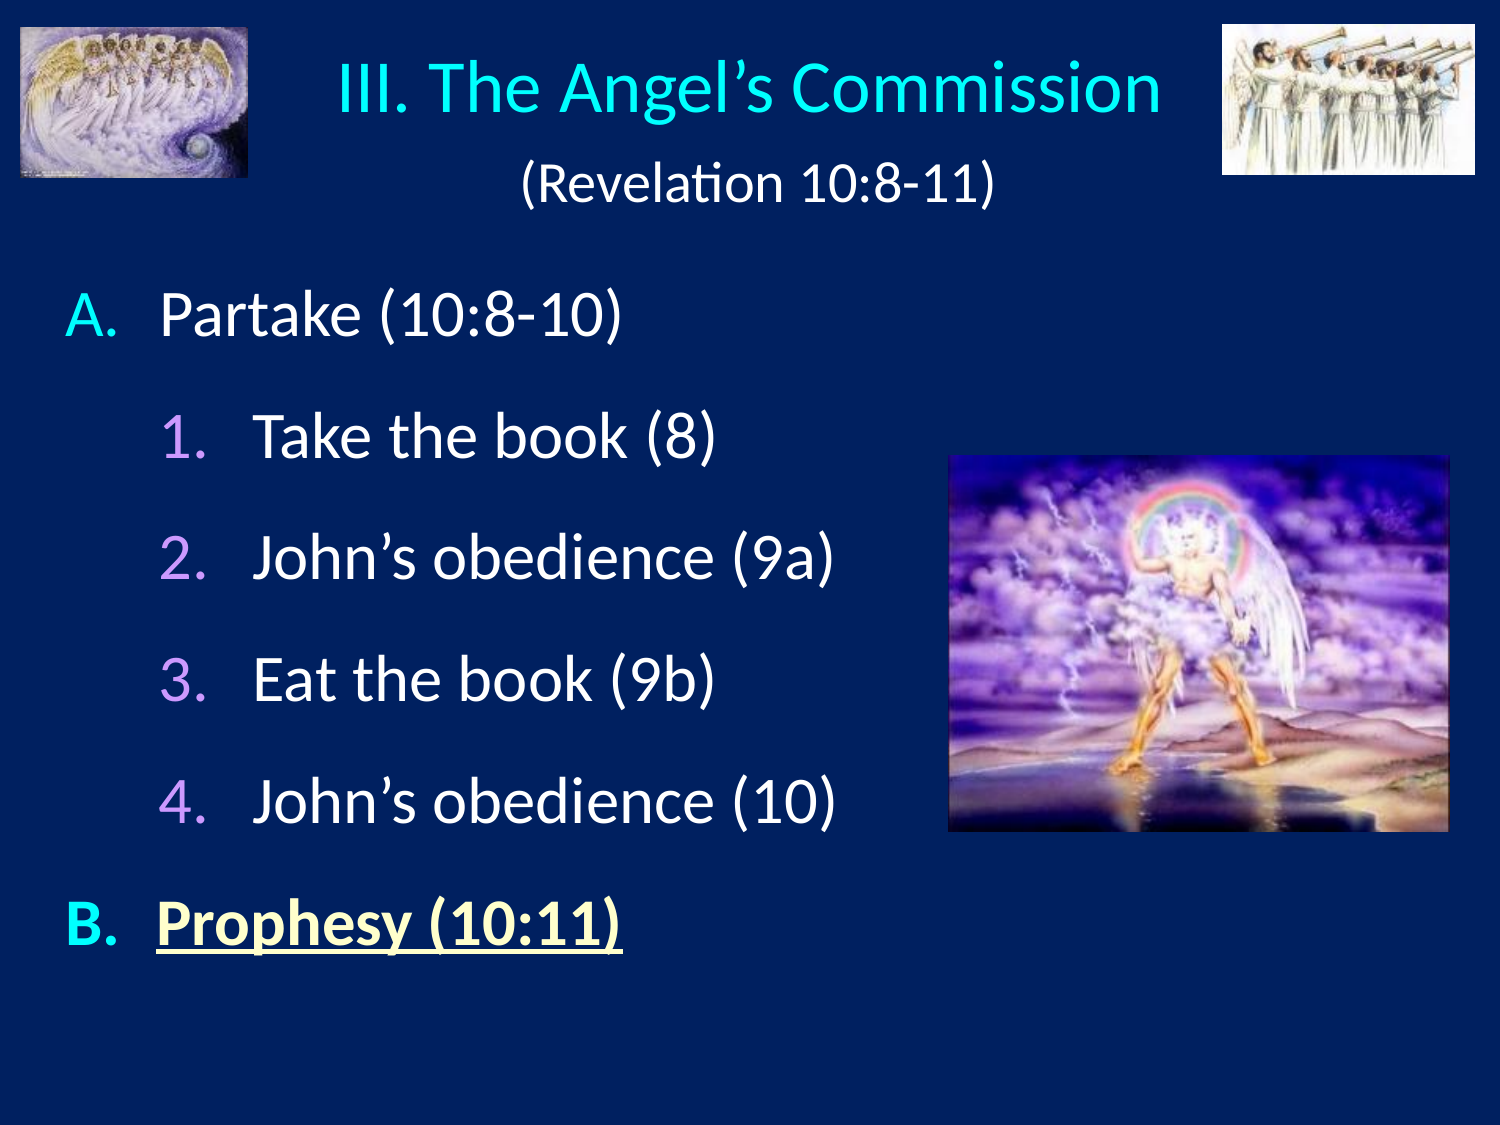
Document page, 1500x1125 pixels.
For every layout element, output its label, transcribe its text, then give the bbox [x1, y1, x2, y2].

title III. The Angel’s Commission (Revelation 10:8-11) [248, 37, 1252, 218]
picture [1222, 24, 1476, 176]
list Partake (10:8-10) Take the book (8) John’s obedience (9a) Eat the book (9b) John’s obedience (10) Prophesy (10:11) [49, 262, 926, 1026]
picture [20, 27, 248, 178]
picture [948, 455, 1451, 832]
